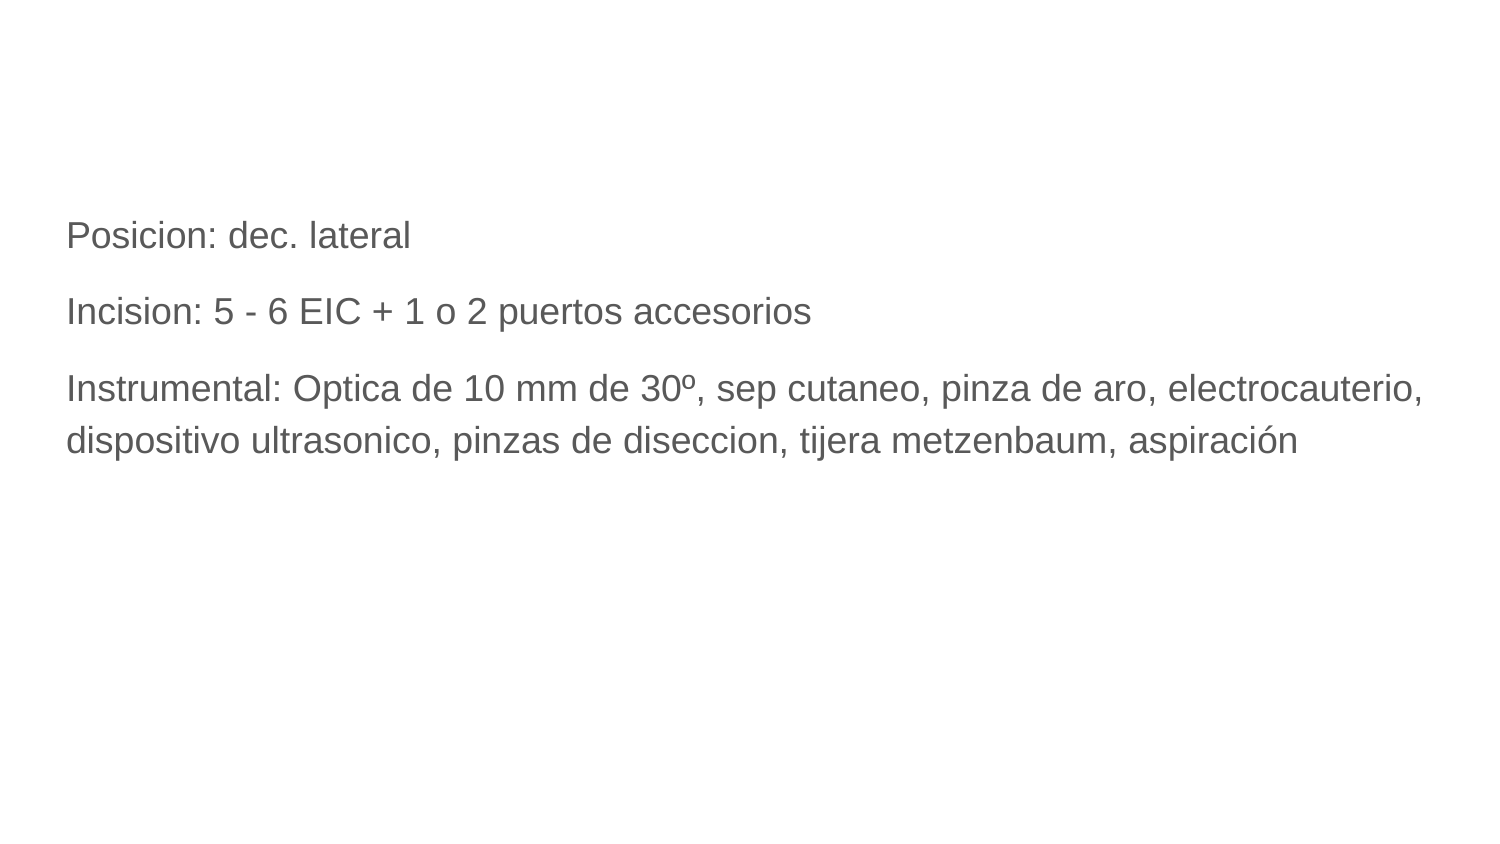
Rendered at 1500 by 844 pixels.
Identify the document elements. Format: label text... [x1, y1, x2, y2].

list Posicion: dec. lateral Incision: 5 - 6 EIC + 1 o 2 puertos accesorios Instrumental: Optica de 10 mm de 30º, sep cutaneo, pinza de aro, electrocauterio, dispositivo ultrasonico, pinzas de diseccion, tijera metzenbaum, aspiración [51, 189, 1449, 750]
